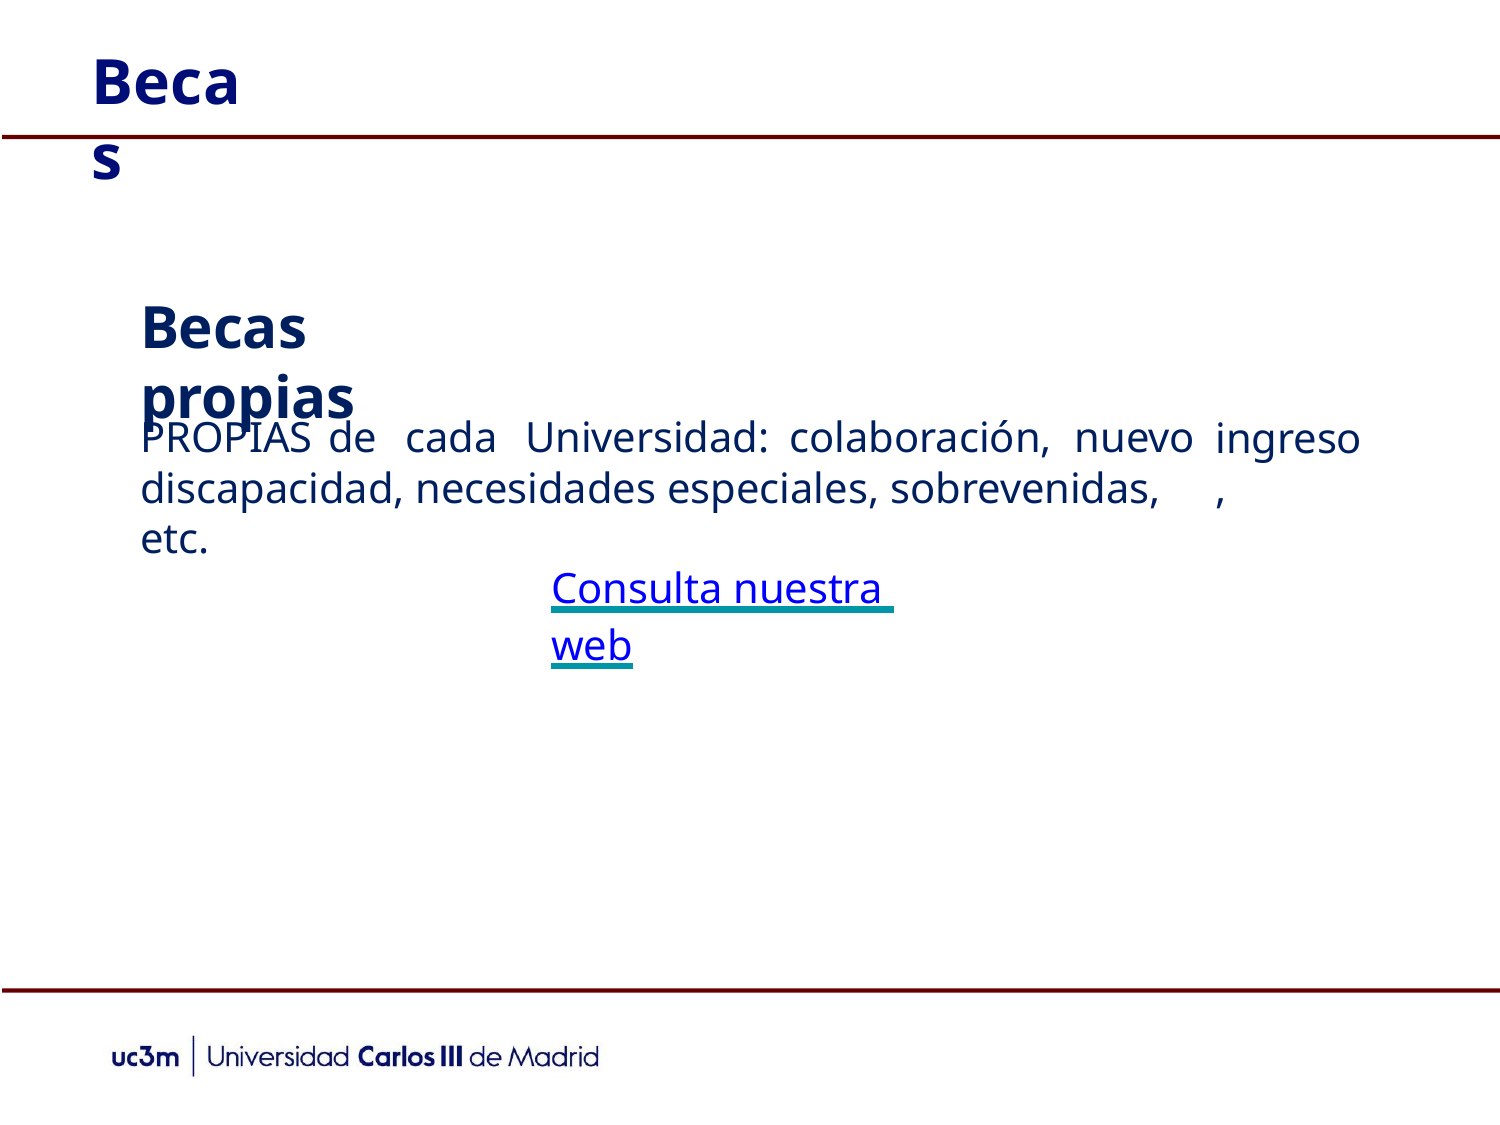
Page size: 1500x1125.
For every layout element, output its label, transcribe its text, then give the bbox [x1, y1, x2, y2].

text_box [2, 134, 89, 140]
text_box [260, 134, 1500, 140]
text_box ingreso, [1213, 409, 1367, 512]
text_box Becas propias [137, 288, 514, 409]
picture [102, 1029, 607, 1079]
text_box [2, 988, 1500, 993]
text_box PROPIAS de cada Universidad: colaboración, nuevo discapacidad, necesidades especiales, sobrevenidas, etc. [137, 409, 1212, 562]
title Becas [89, 40, 260, 231]
text_box Consulta nuestra web [549, 559, 955, 676]
